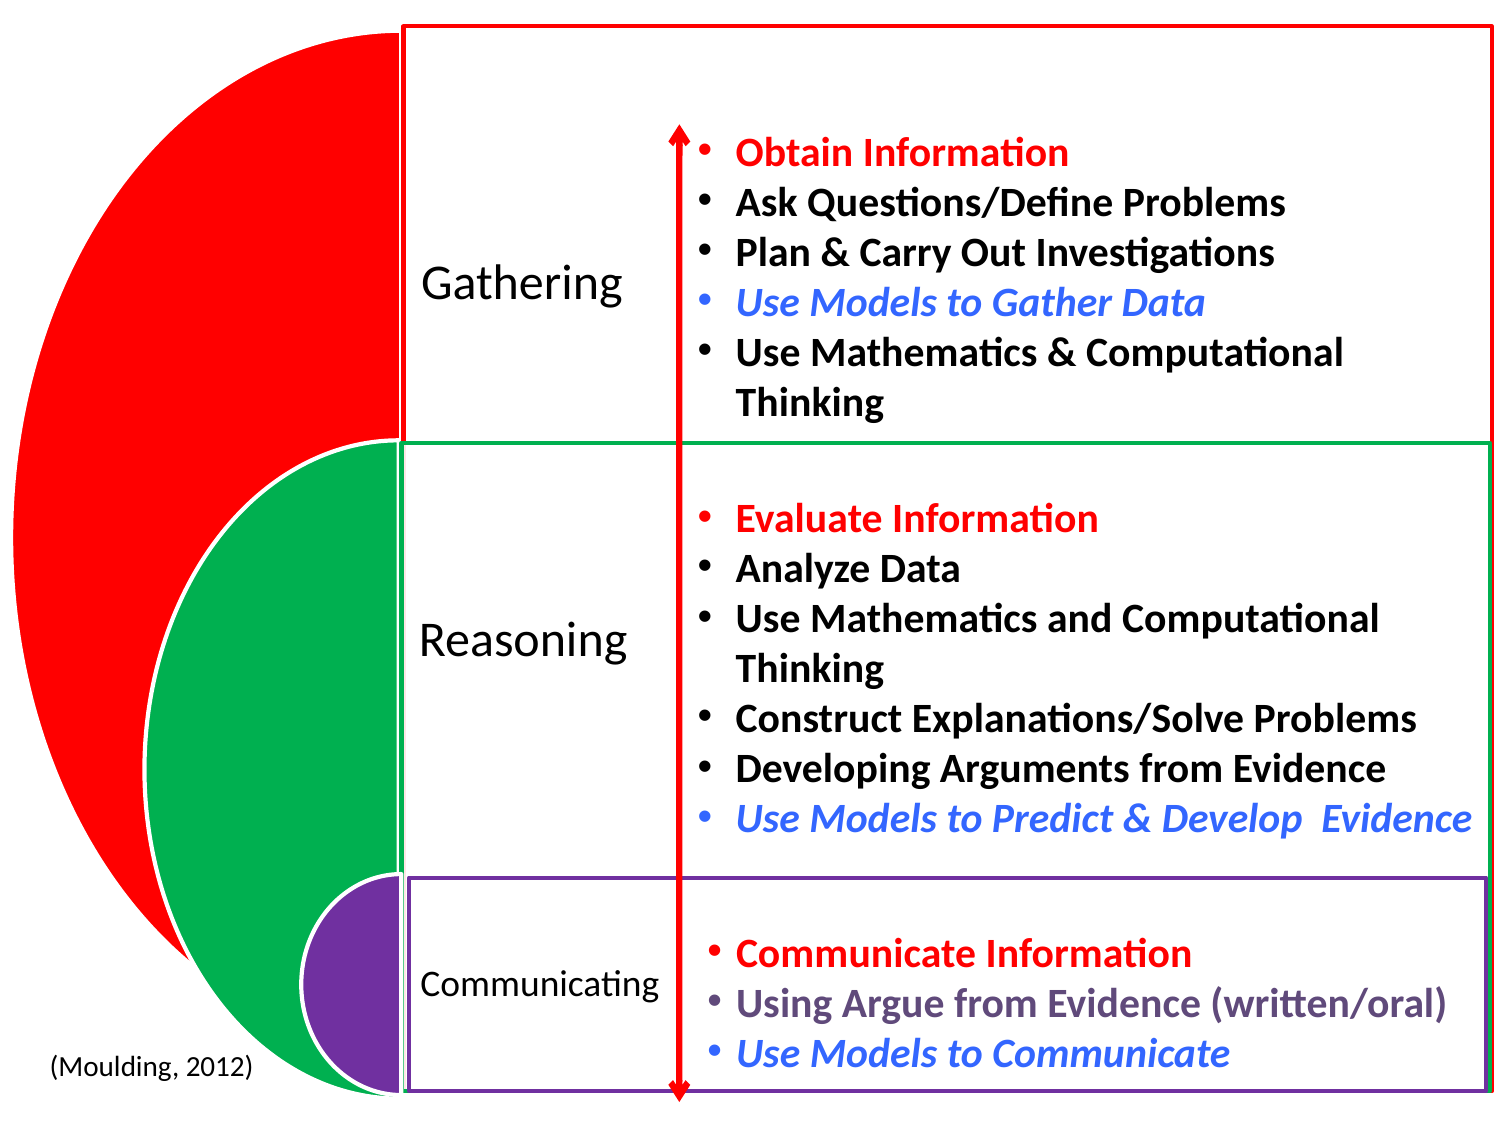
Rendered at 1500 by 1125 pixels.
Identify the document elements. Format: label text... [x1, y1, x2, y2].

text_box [43, 26, 1470, 1092]
text_box Evaluate Information Analyze Data Use Mathematics and Computational Thinking Construct Explanations/Solve Problems Developing Arguments from Evidence Use Models to Predict & Develop Evidence [1474, 483, 1500, 849]
